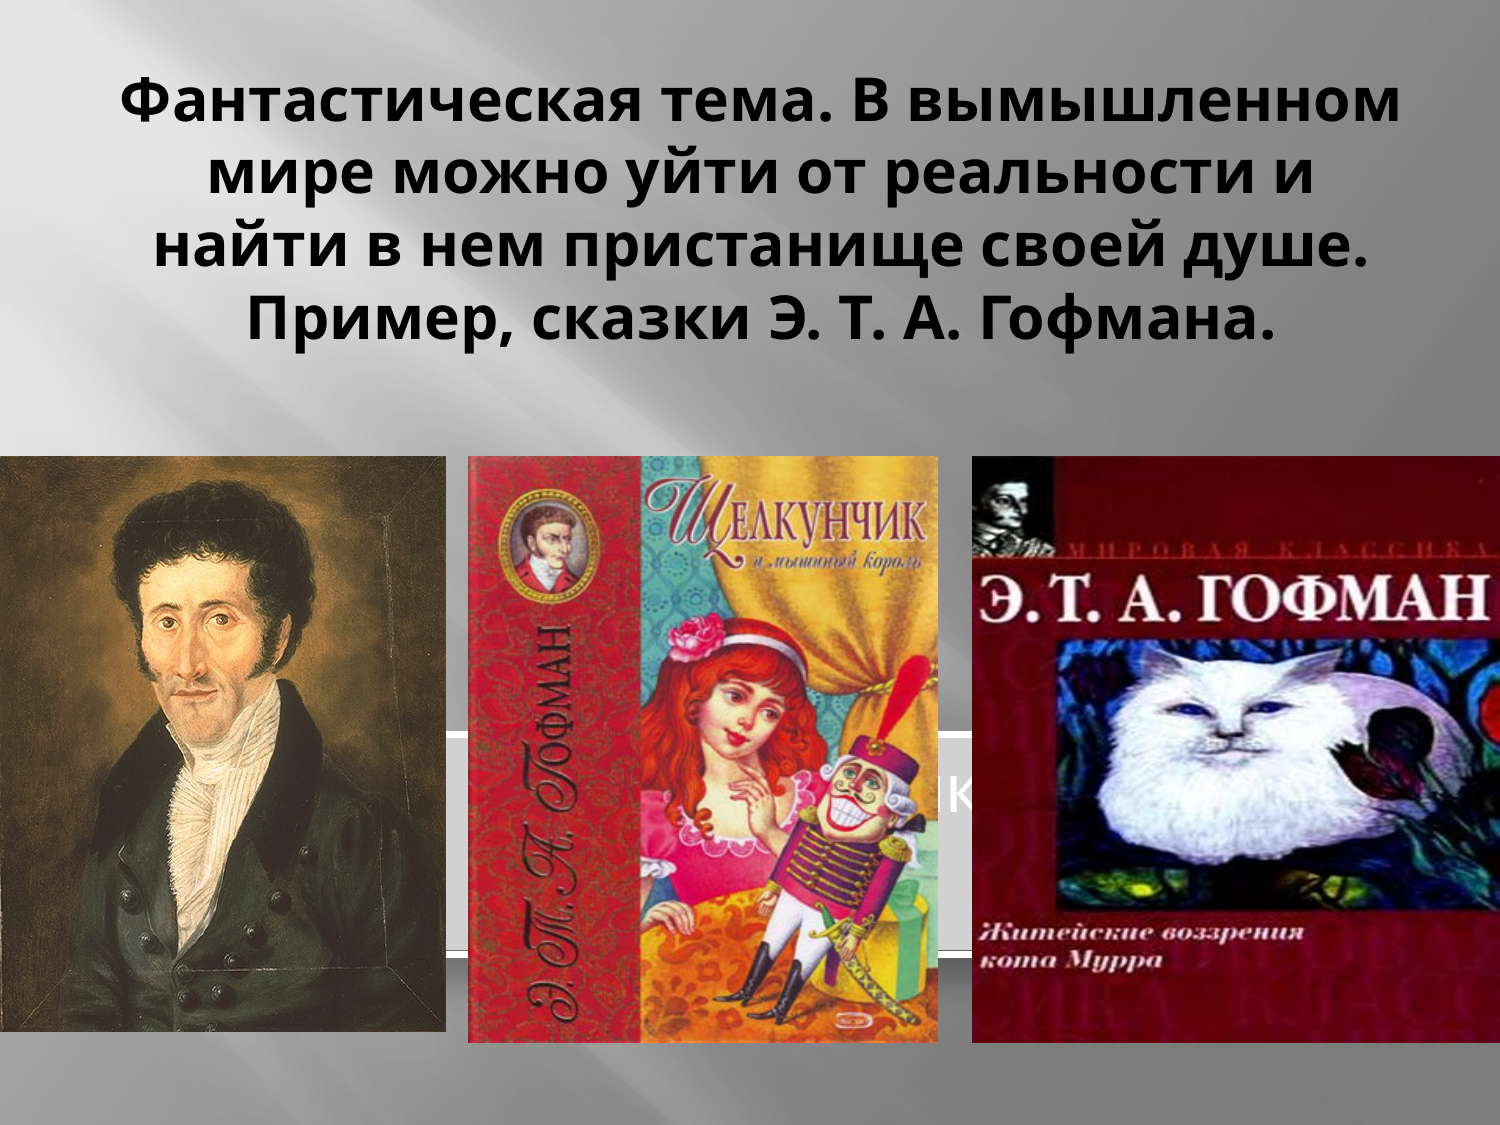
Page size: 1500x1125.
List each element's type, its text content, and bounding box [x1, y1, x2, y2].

picture [0, 456, 1500, 1044]
title Фантастическая тема. В вымышленном мире можно уйти от реальности и найти в нем пристанище своей душе. Пример, сказки Э. Т. А. Гофмана. [93, 46, 1430, 352]
